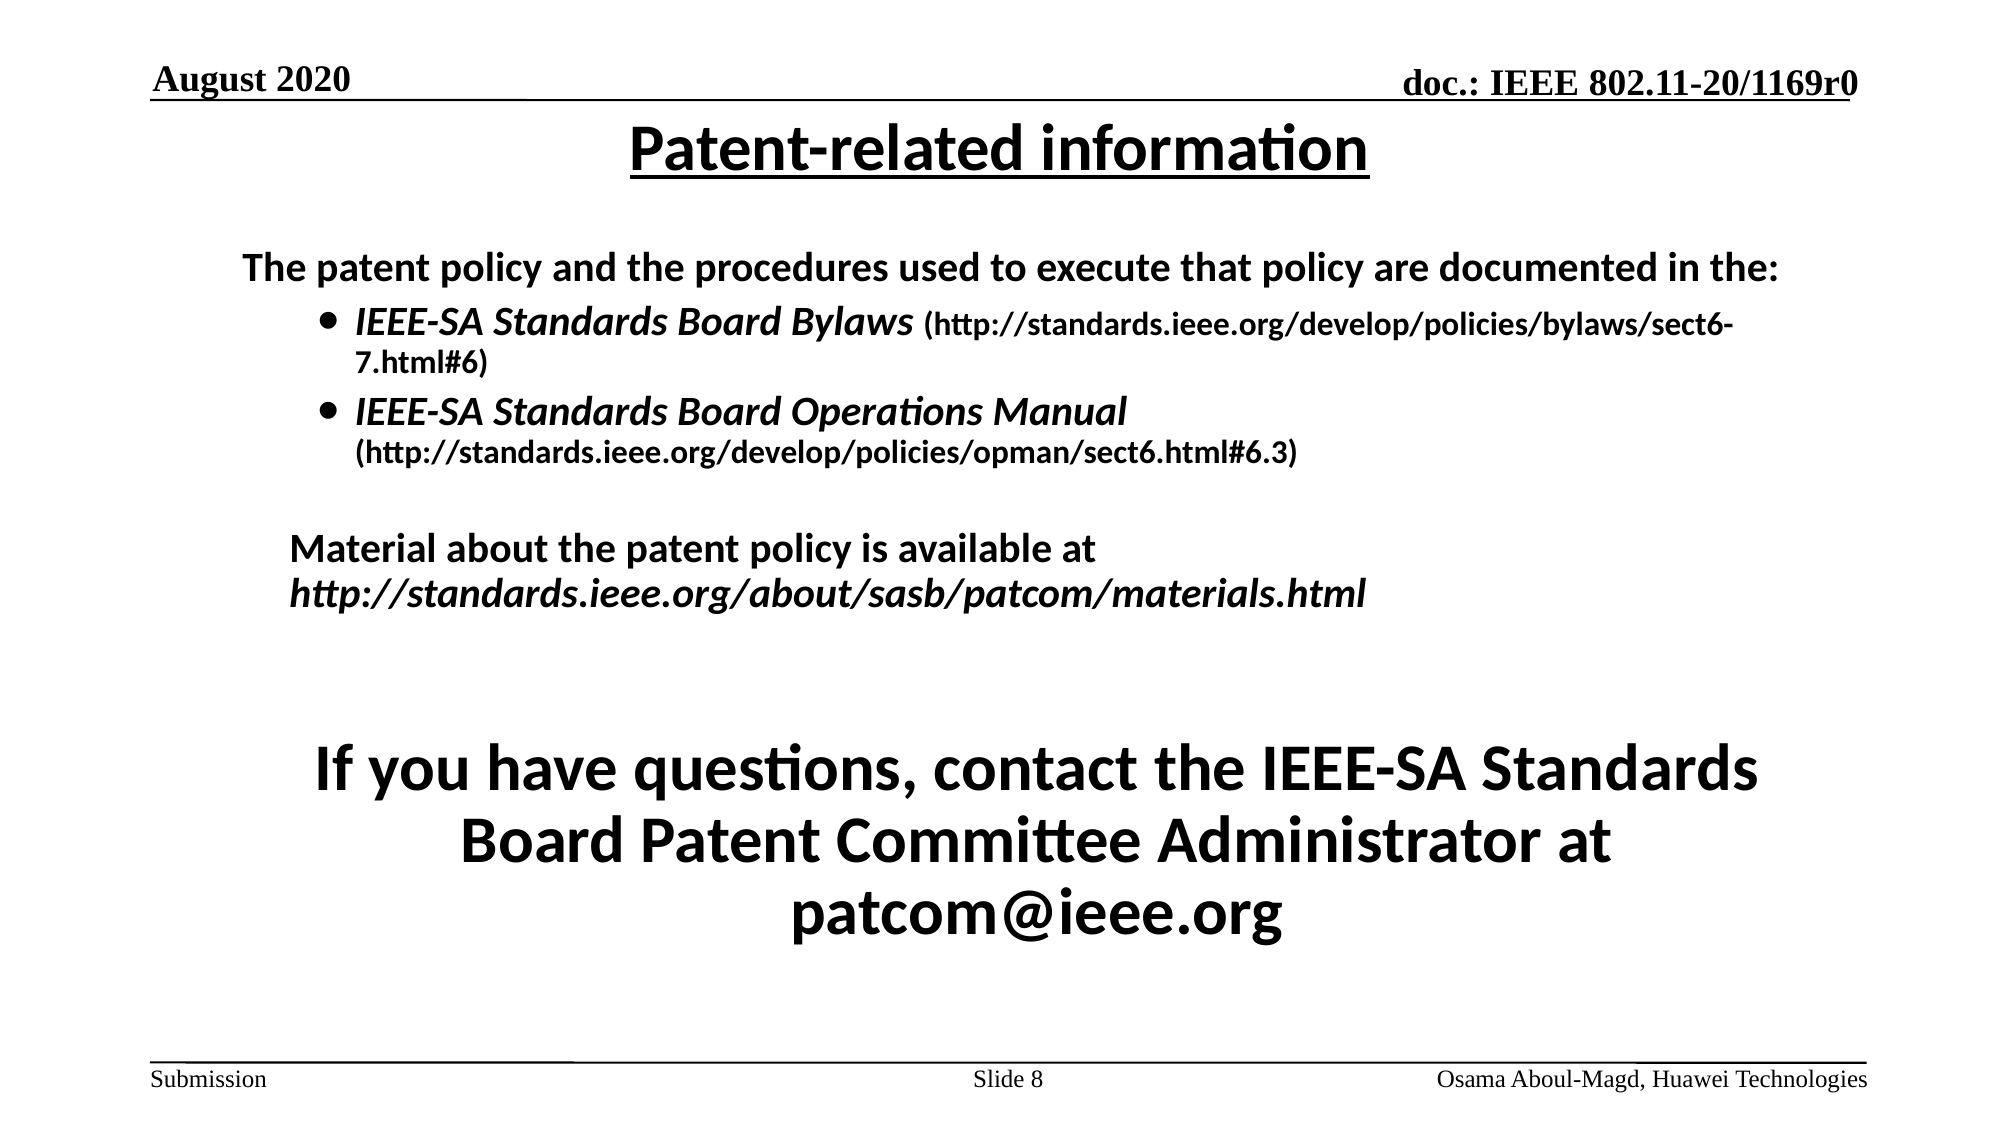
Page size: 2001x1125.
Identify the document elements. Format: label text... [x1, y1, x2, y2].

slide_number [152, 54, 563, 100]
slide_number Slide 8 [950, 1061, 1067, 1123]
footer Osama Aboul-Magd, Huawei Technologies [1171, 1061, 1869, 1093]
title Patent-related information [362, 112, 1638, 176]
list The patent policy and the procedures used to execute that policy are documented in the: IEEE-SA Standards Board Bylaws (http://standards.ieee.org/develop/policies/bylaws/sect6-7.html#6) IEEE-SA Standards Board Operations Manual (http://standards.ieee.org/develop/policies/opman/sect6.html#6.3) Material about the patent policy is available at http://standards.ieee.org/about/sasb/patcom/materials.html If you have questions, contact the IEEE-SA Standards Board Patent Committee Administrator at patcom@ieee.org [152, 237, 1801, 913]
